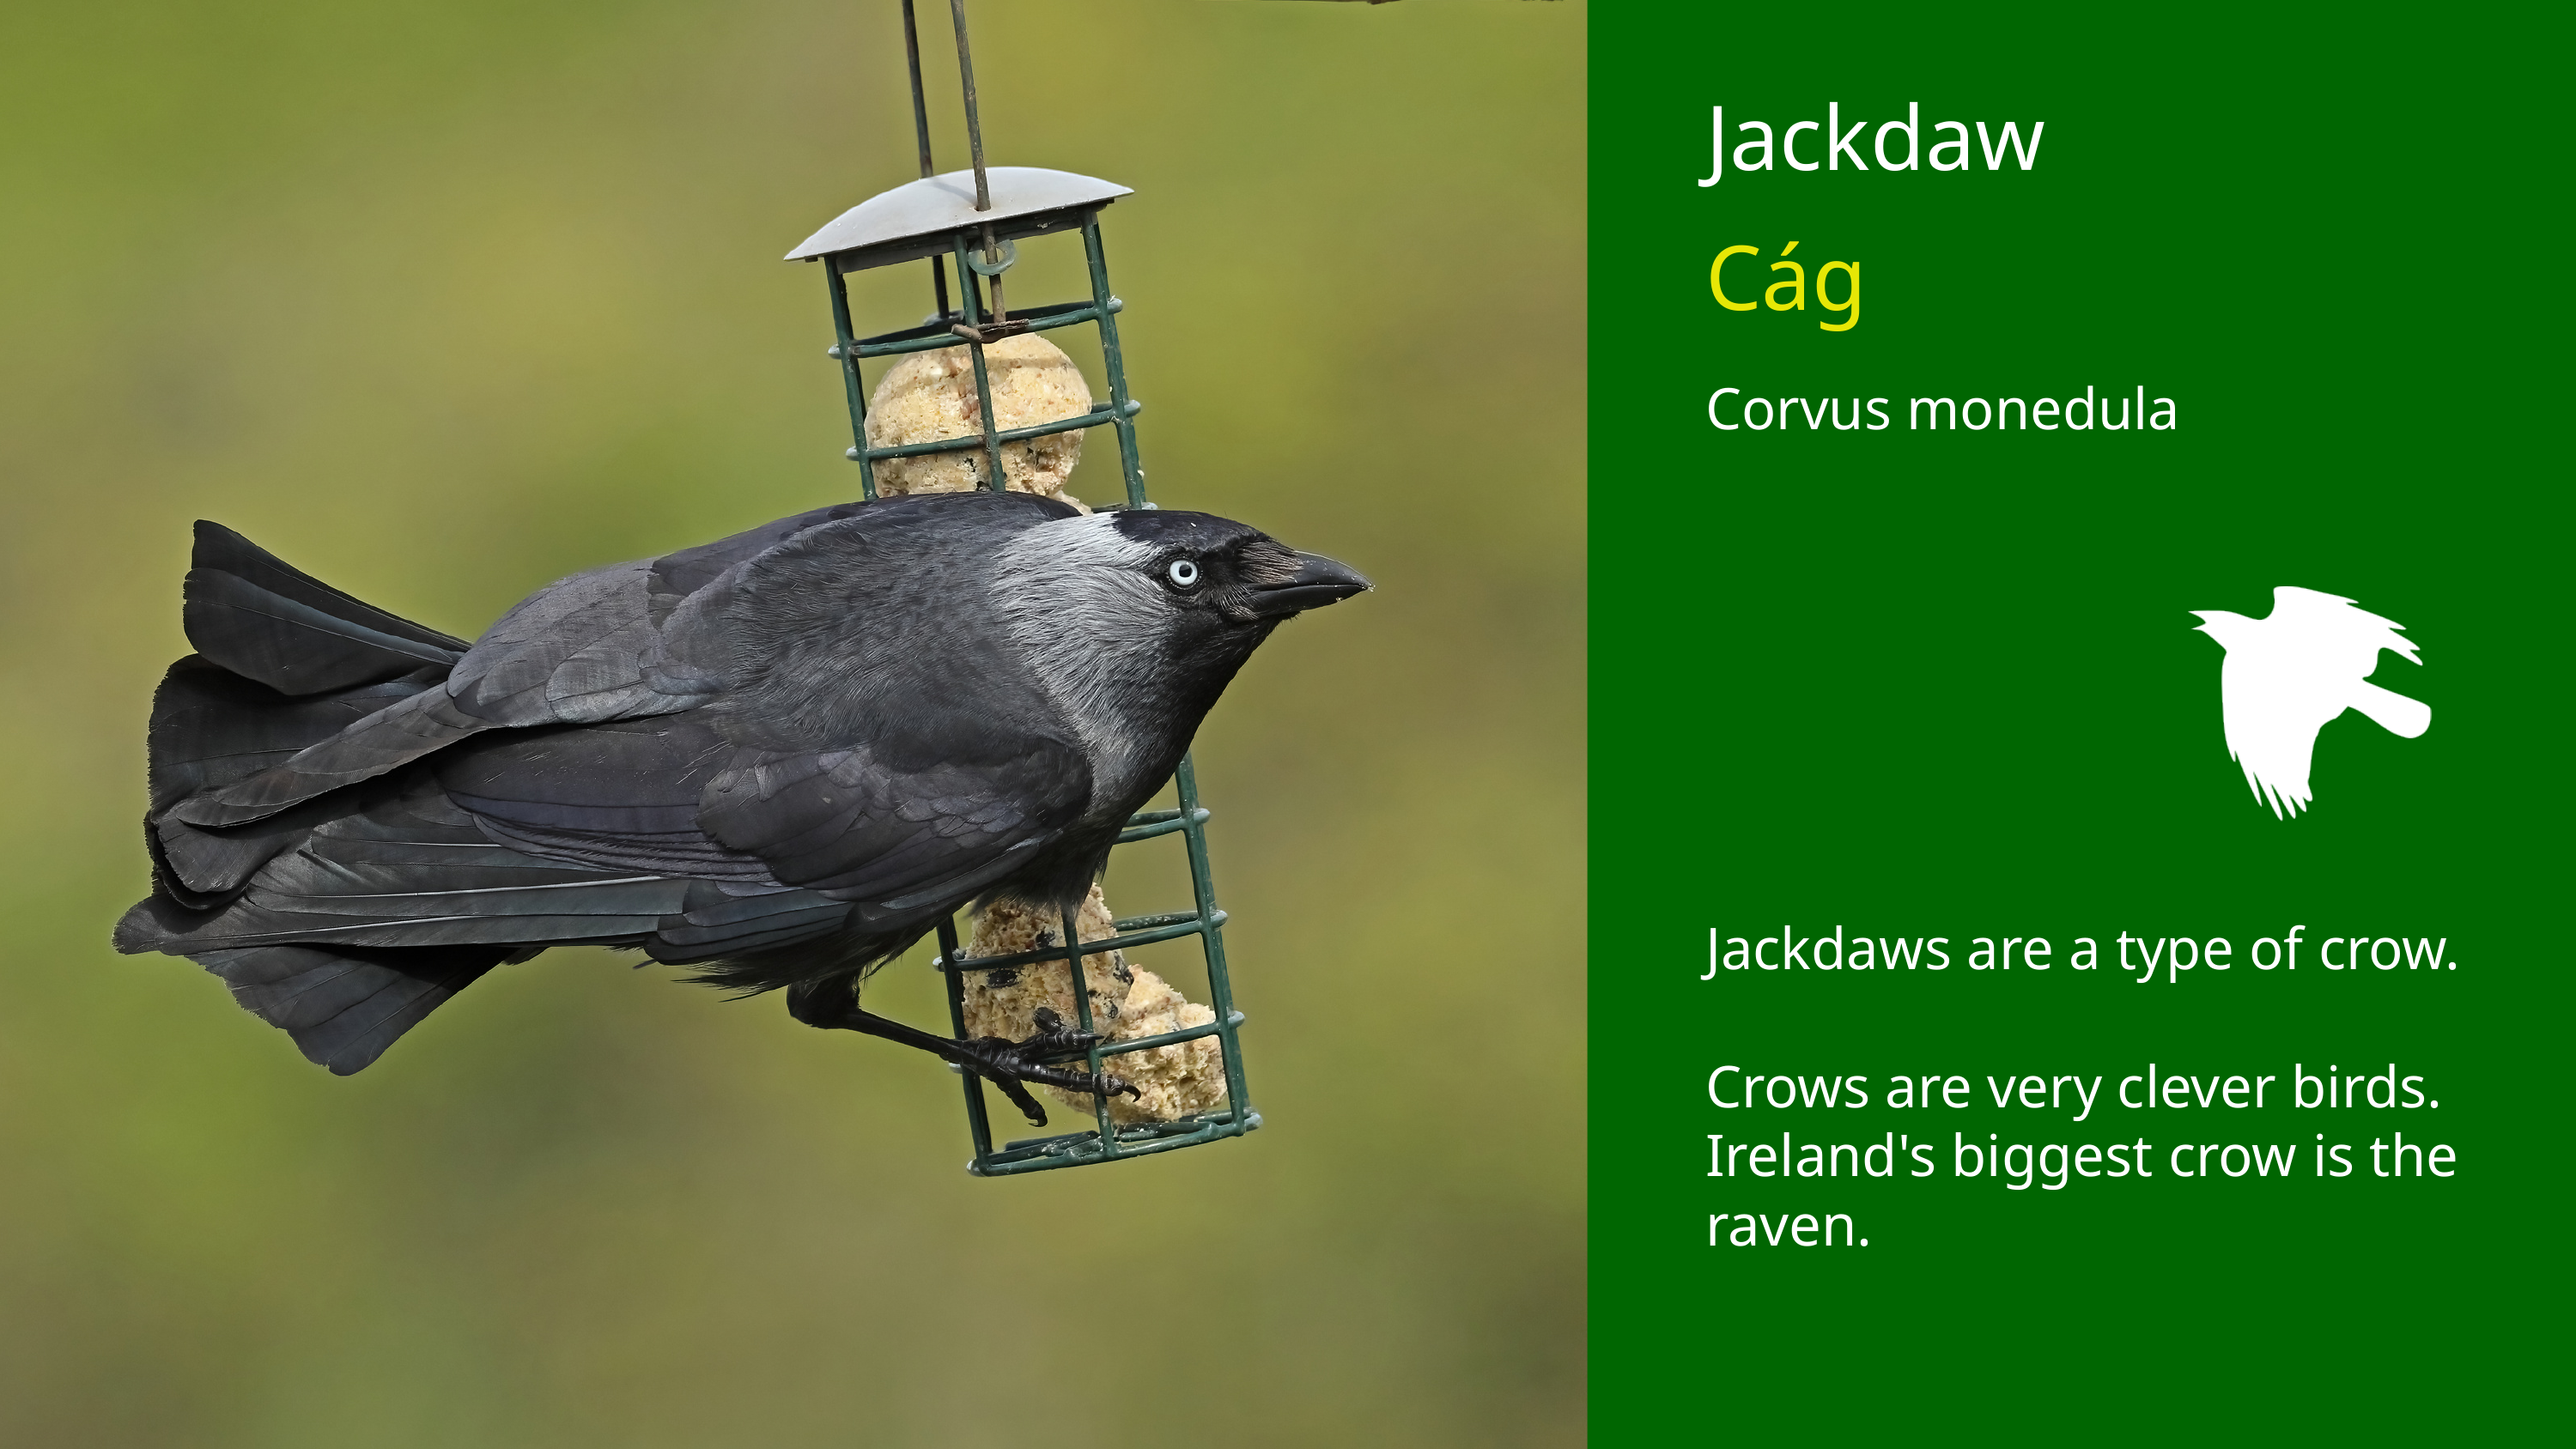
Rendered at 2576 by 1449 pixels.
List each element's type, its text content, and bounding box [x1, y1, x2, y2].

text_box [0, 0, 1588, 1449]
text_box Jackdaw [1705, 63, 2159, 189]
text_box Cág [1705, 203, 2354, 329]
picture [2188, 586, 2432, 827]
text_box Jackdaws are a type of crow. Crows are very clever birds. Ireland's biggest crow is the raven. [1705, 911, 2494, 1258]
text_box Corvus monedula [1705, 361, 2310, 441]
